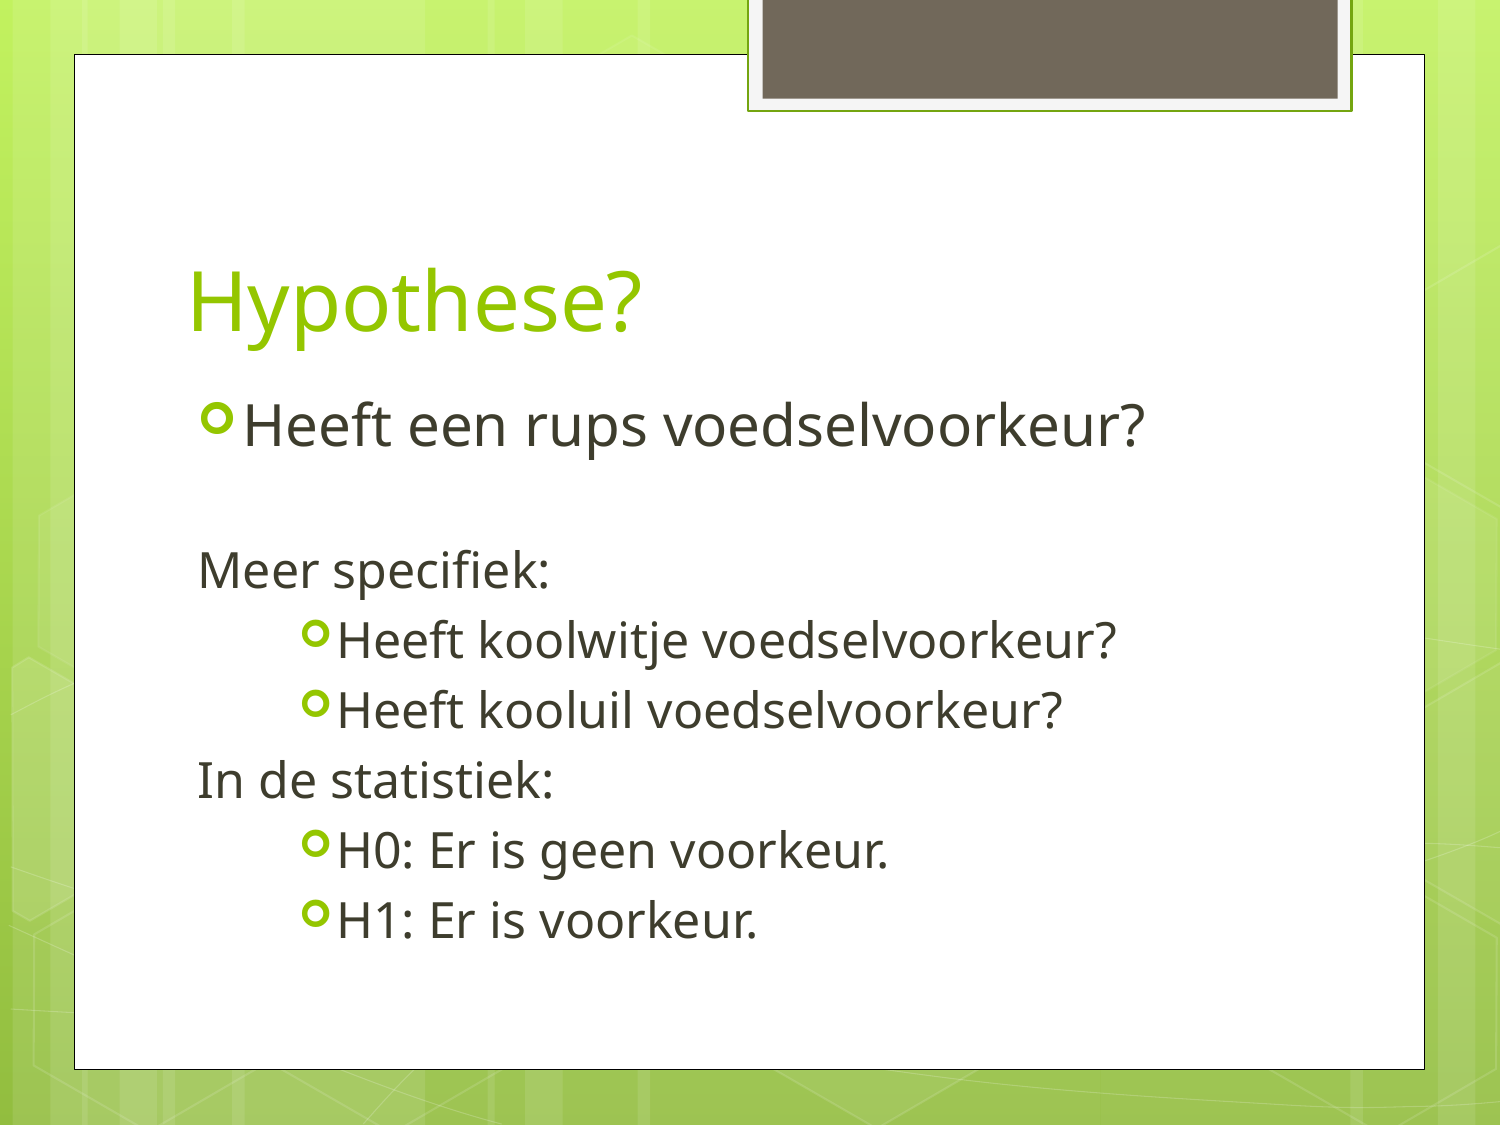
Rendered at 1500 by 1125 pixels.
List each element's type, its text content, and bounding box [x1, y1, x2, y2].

list Heeft een rups voedselvoorkeur? Meer specifiek: Heeft koolwitje voedselvoorkeur? Heeft kooluil voedselvoorkeur? In de statistiek: H0: Er is geen voorkeur. H1: Er is voorkeur. [171, 381, 1283, 957]
title Hypothese? [171, 168, 1324, 357]
